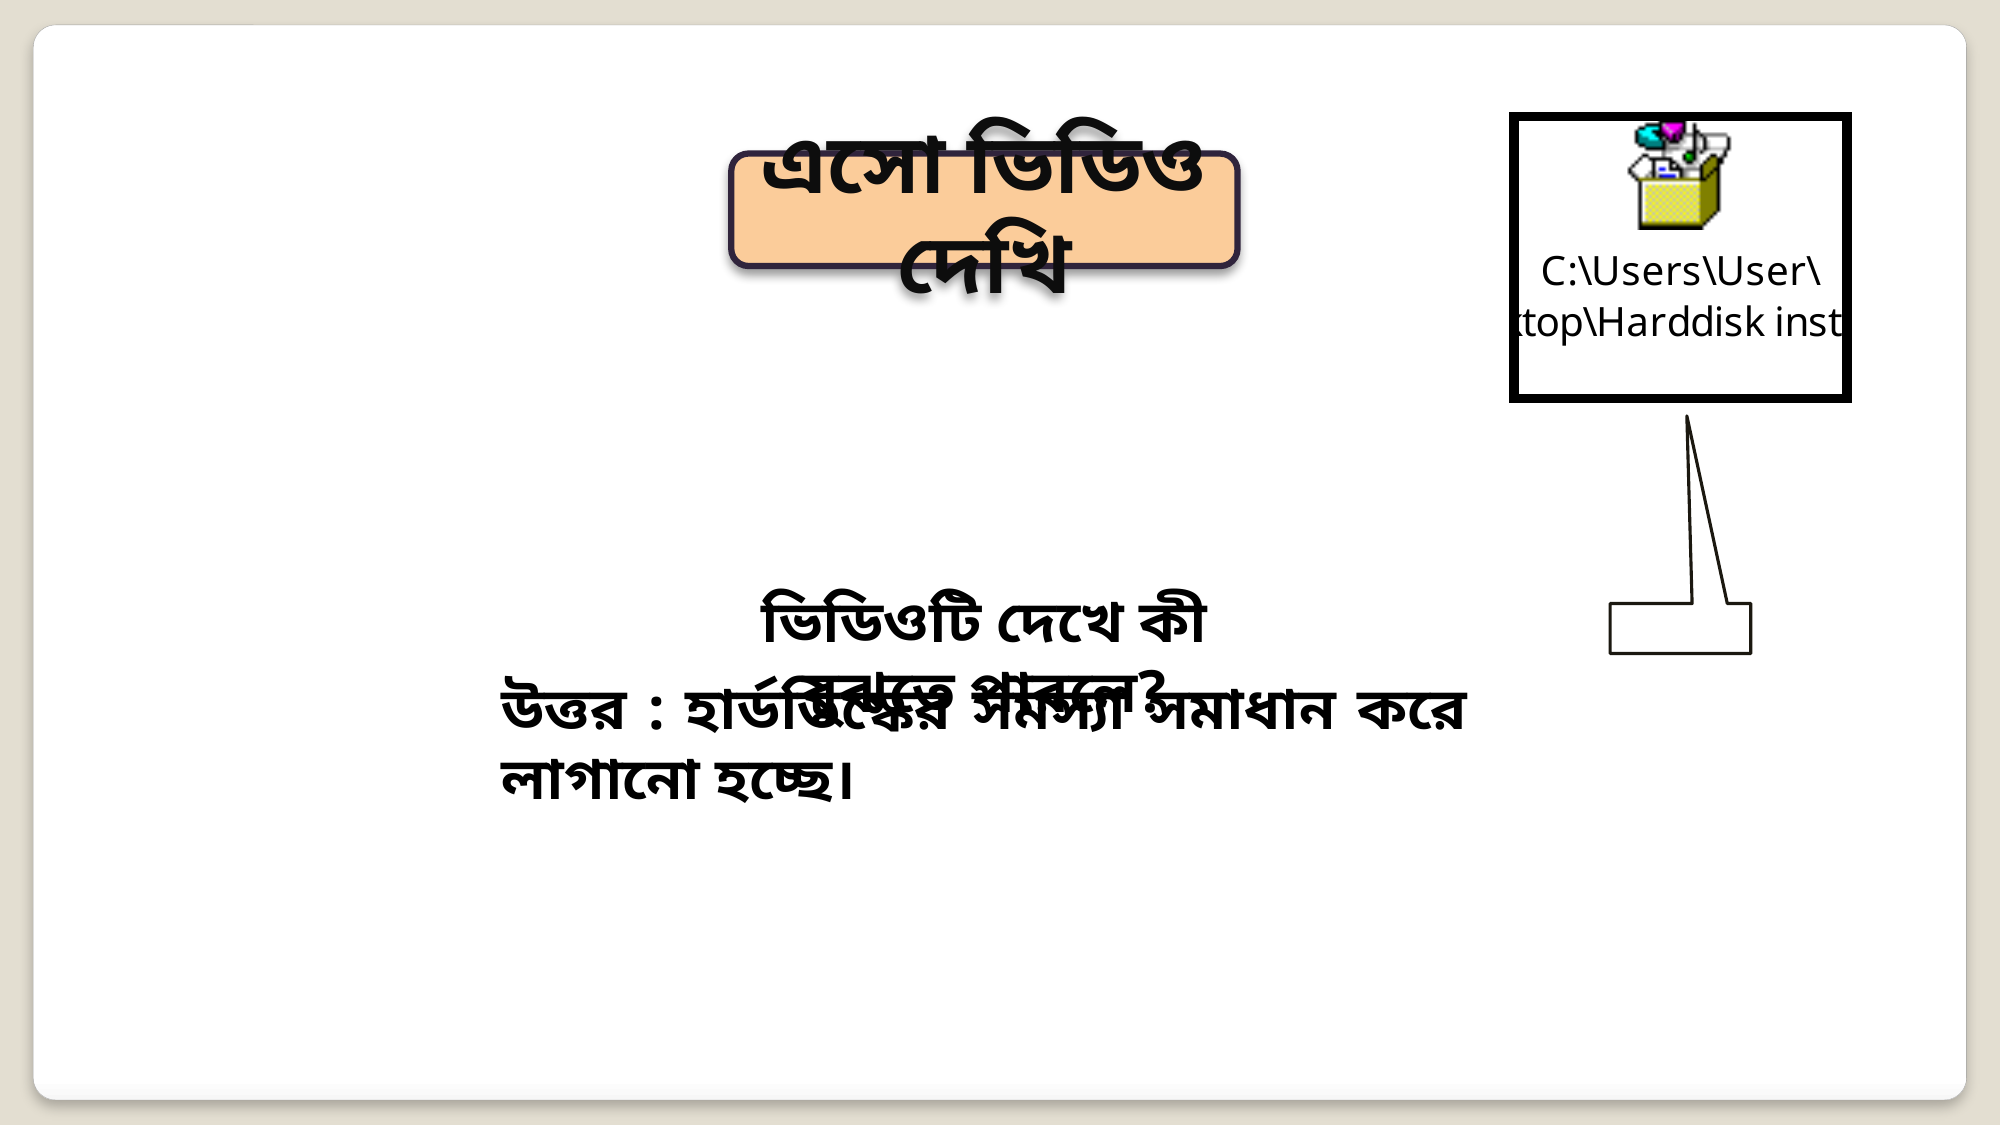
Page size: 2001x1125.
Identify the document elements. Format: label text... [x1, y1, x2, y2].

text_box ভিডিওটি দেখে কী বুঝতে পারলে? [666, 576, 1302, 664]
text_box উত্তর : হার্ডডিস্কের সমস্যা সমাধান করে লাগানো হচ্ছে। [486, 664, 1483, 819]
text_box [1606, 412, 1755, 658]
text_box এসো ভিডিও দেখি [728, 150, 1241, 270]
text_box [1518, 120, 1843, 395]
